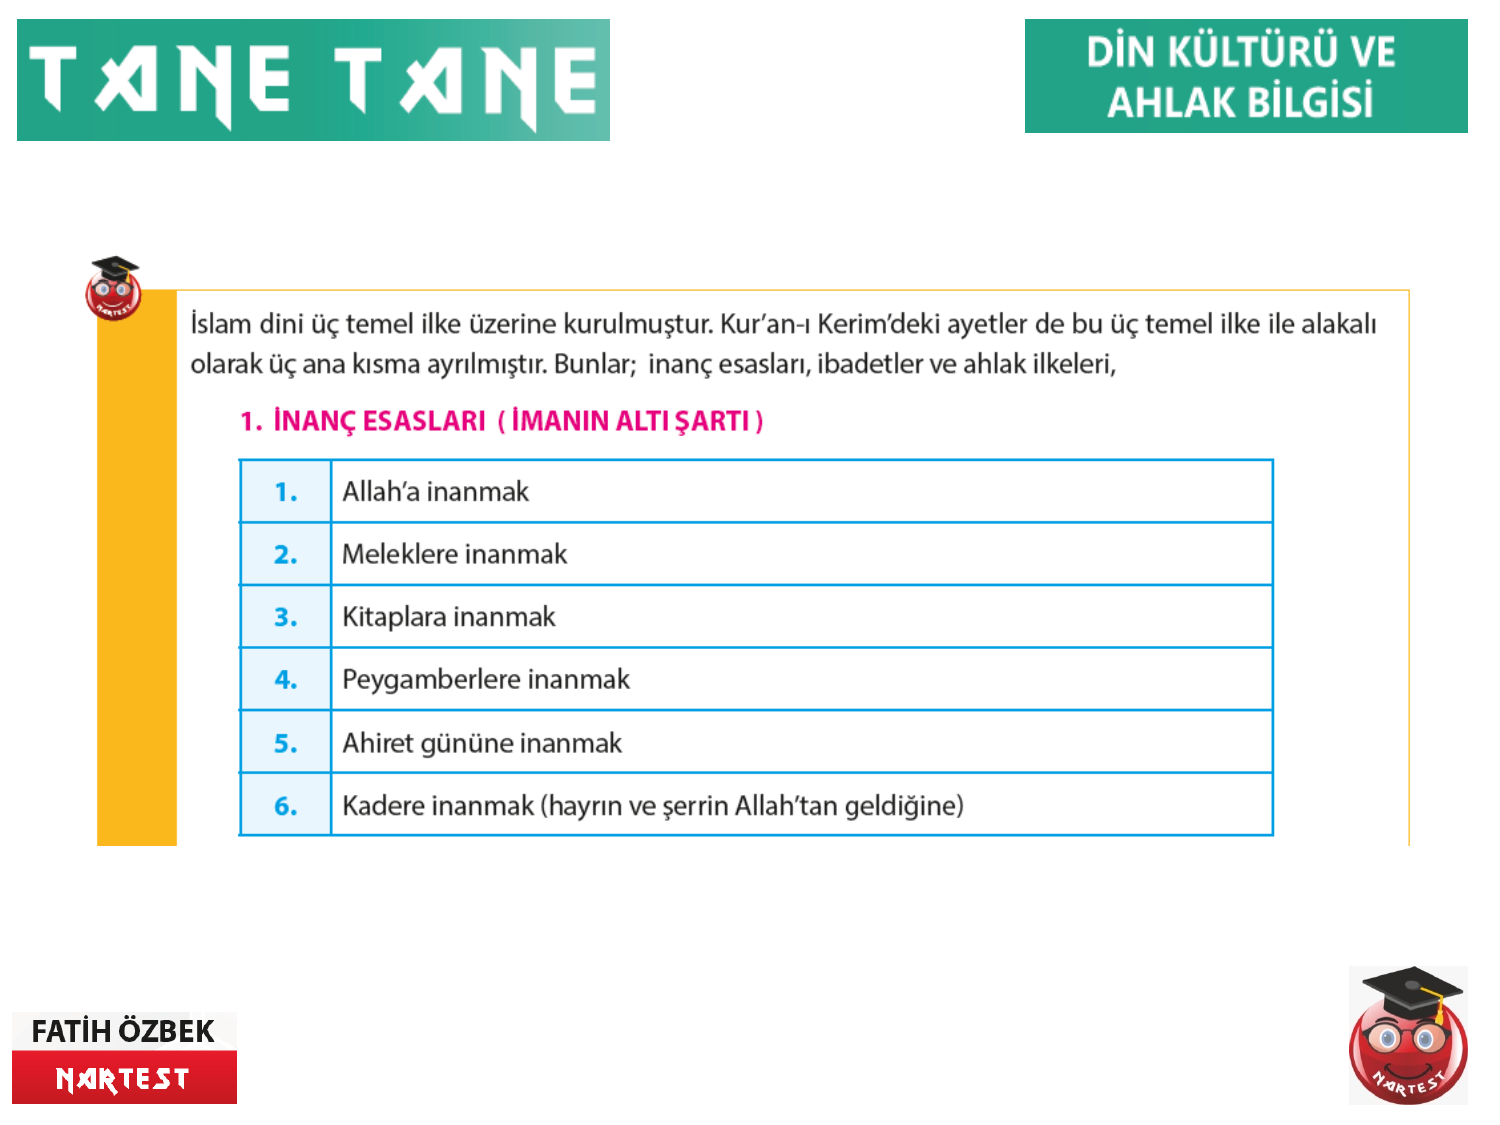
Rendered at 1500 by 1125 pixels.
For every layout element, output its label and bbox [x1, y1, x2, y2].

picture [17, 18, 611, 142]
picture [11, 1012, 237, 1104]
picture [76, 243, 1422, 846]
picture [1025, 18, 1469, 134]
picture [1349, 965, 1469, 1105]
